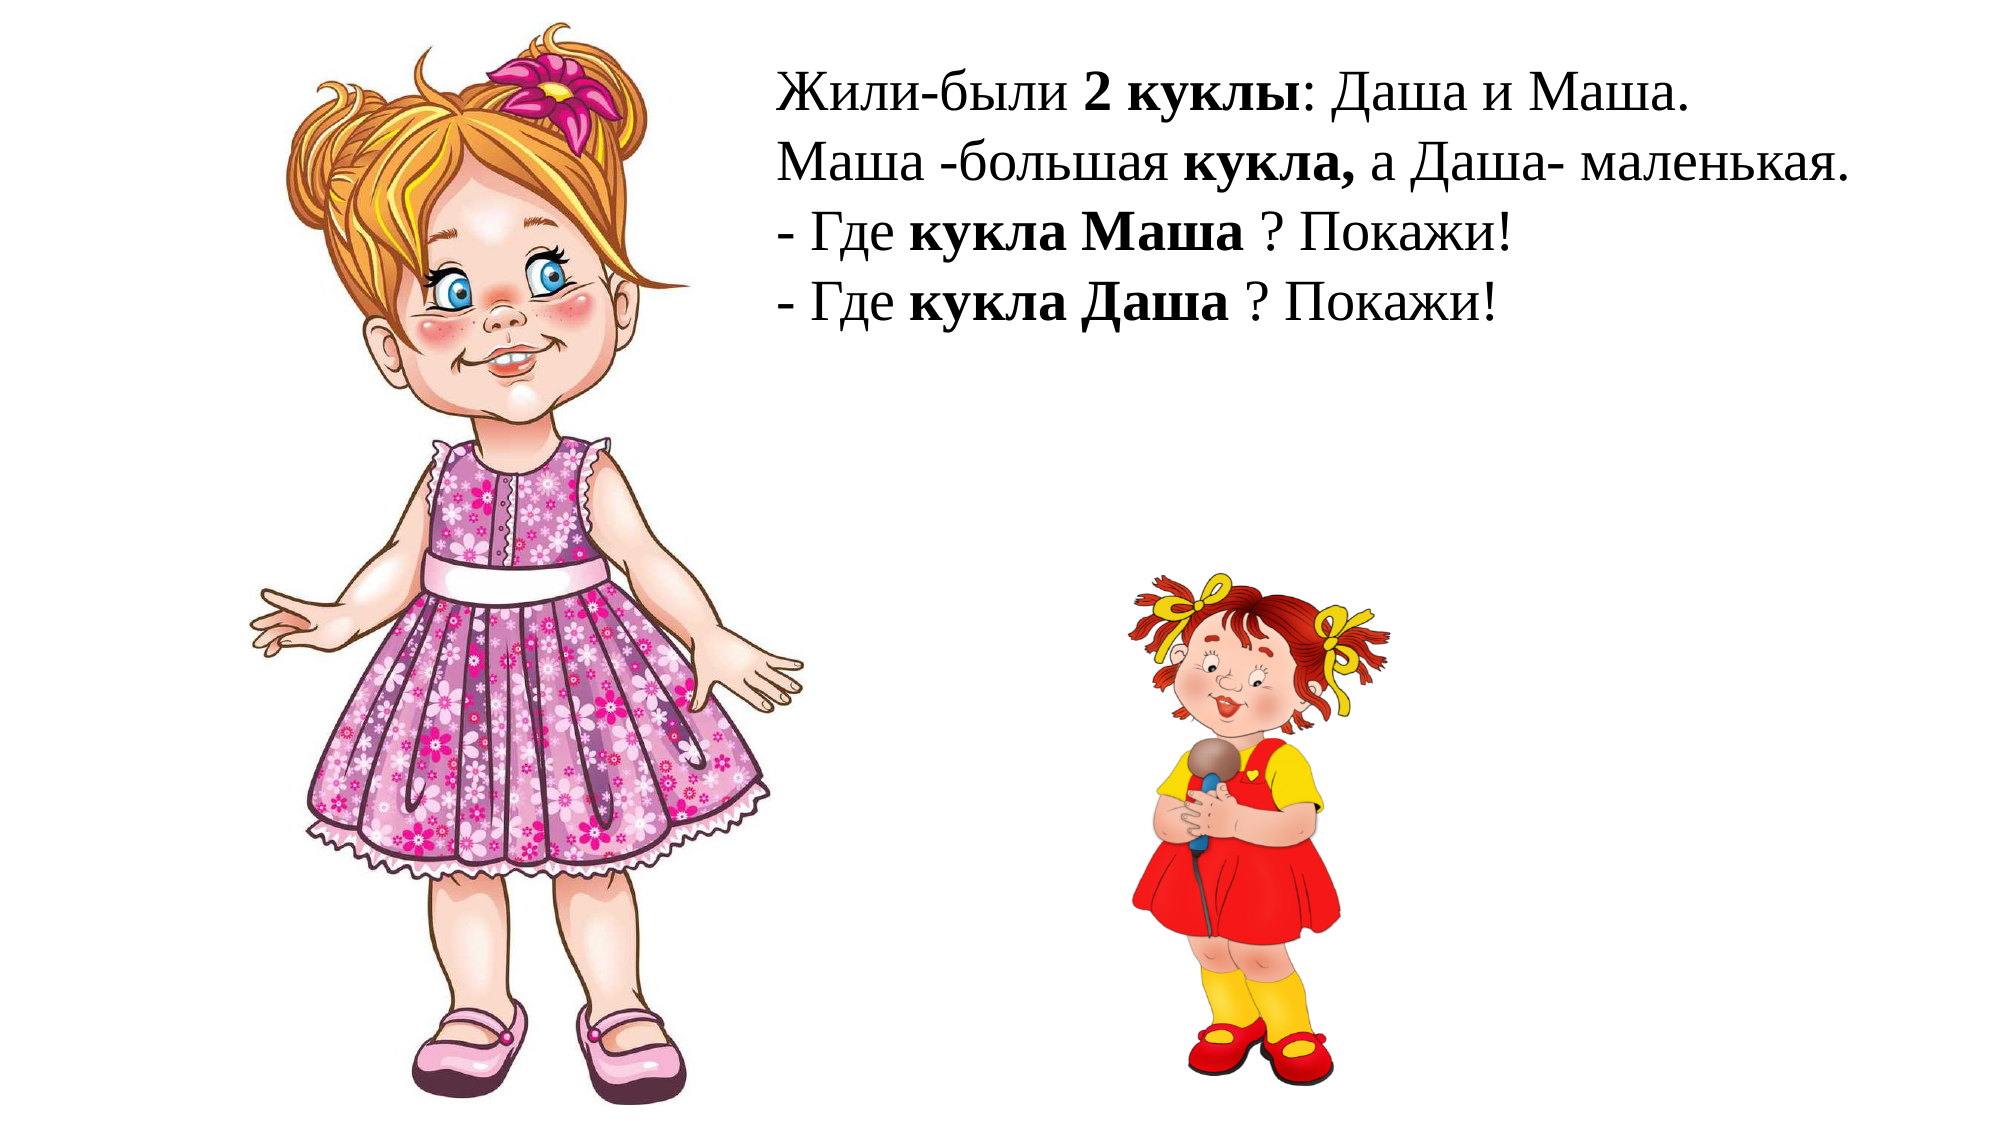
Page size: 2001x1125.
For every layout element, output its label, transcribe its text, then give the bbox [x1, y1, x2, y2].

text_box Жили-были 2 куклы: Даша и Маша. Маша -большая кукла, а Даша- маленькая. - Где кукла Маша ? Покажи! - Где кукла Даша ? Покажи! [804, 44, 1934, 340]
picture [961, 538, 1528, 1105]
picture [249, 22, 804, 1105]
